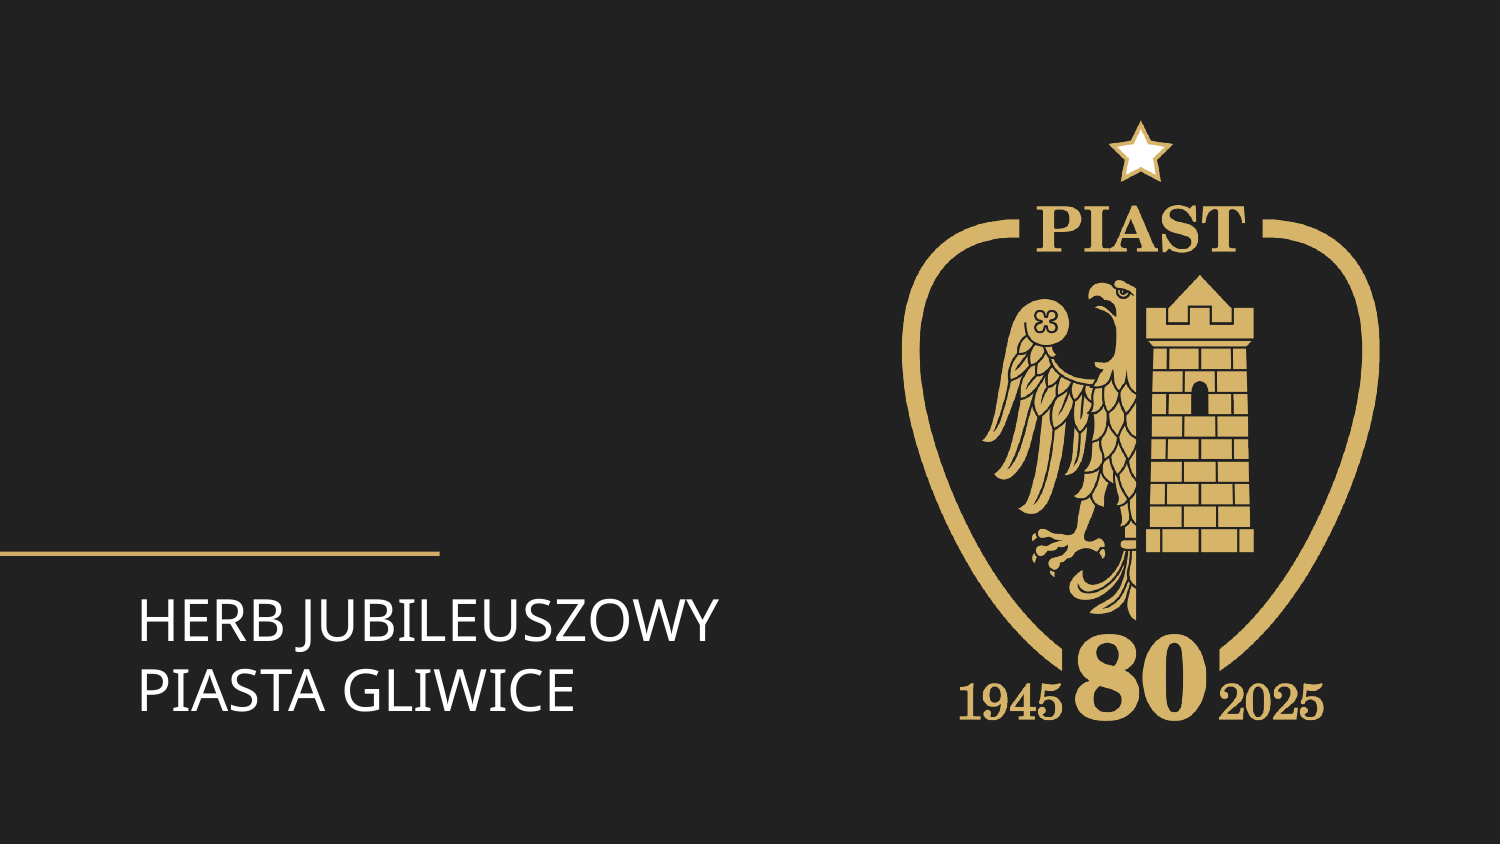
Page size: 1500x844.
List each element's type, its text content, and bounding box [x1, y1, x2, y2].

subtitle HERB JUBILEUSZOWY PIASTA GLIWICE [120, 567, 1380, 753]
text_box [0, 551, 440, 556]
picture [901, 119, 1380, 721]
